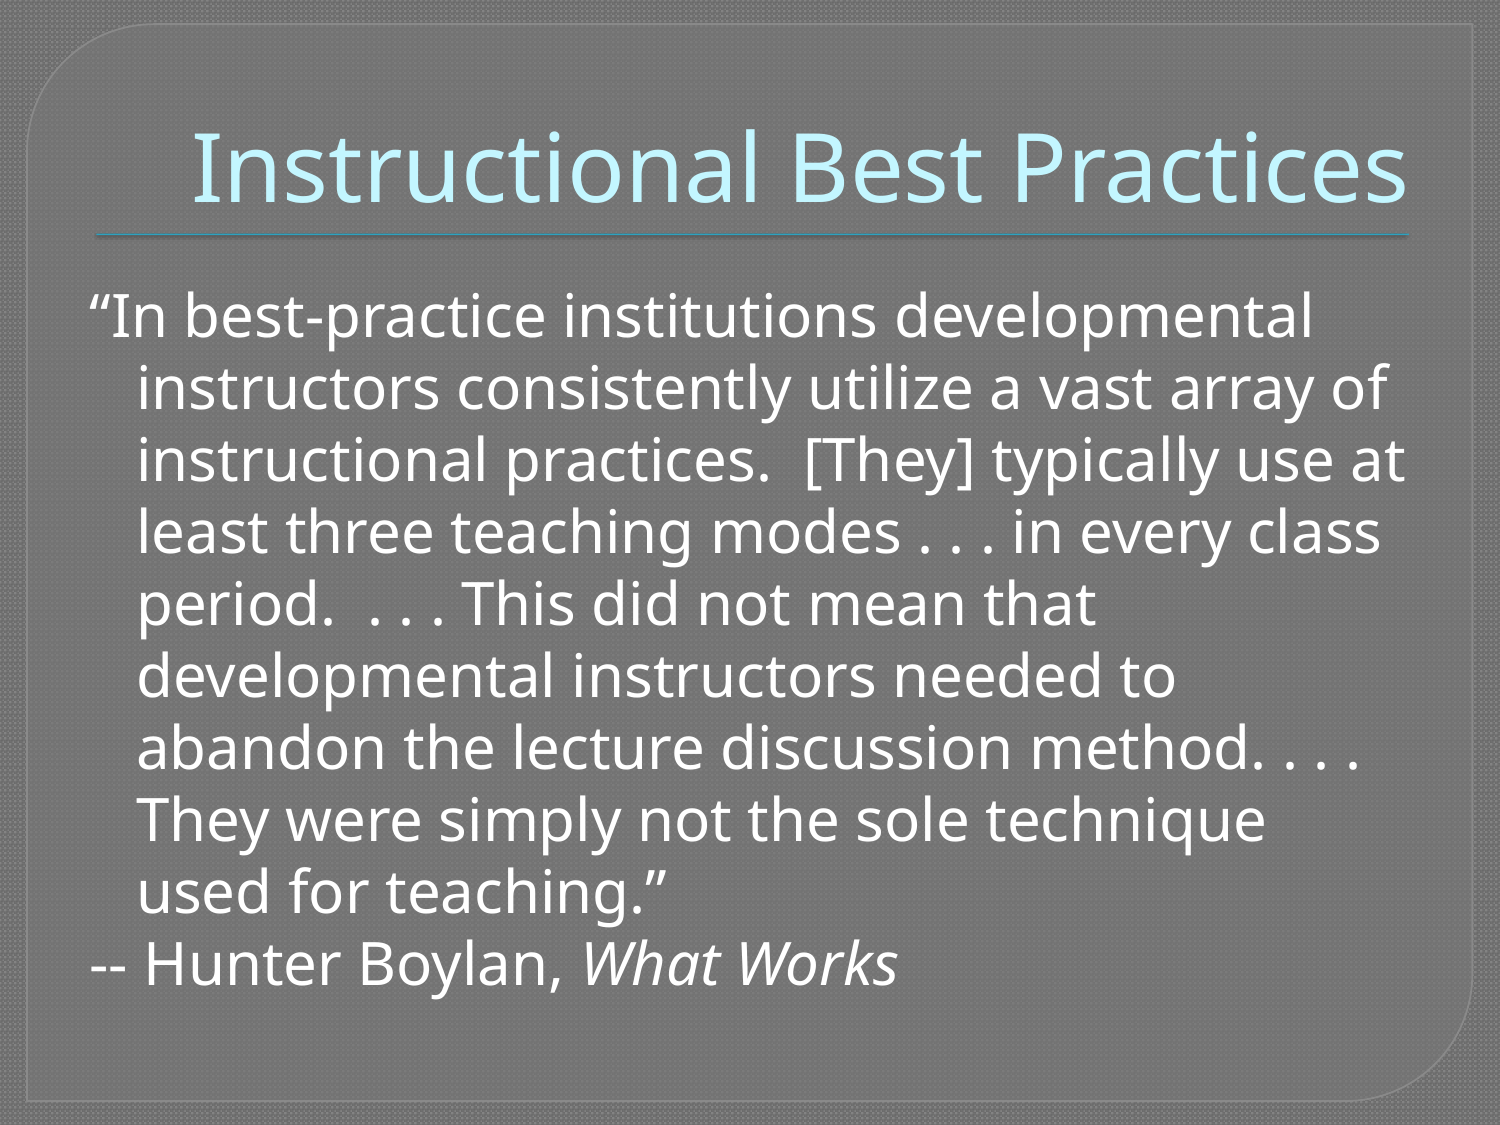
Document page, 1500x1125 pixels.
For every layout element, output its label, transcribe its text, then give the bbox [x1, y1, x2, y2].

list “In best-practice institutions developmental instructors consistently utilize a vast array of instructional practices. [They] typically use at least three teaching modes . . . in every class period. . . . This did not mean that developmental instructors needed to abandon the lecture discussion method. . . . They were simply not the sole technique used for teaching.” -- Hunter Boylan, What Works [75, 270, 1425, 1013]
title Instructional Best Practices [75, 41, 1425, 230]
